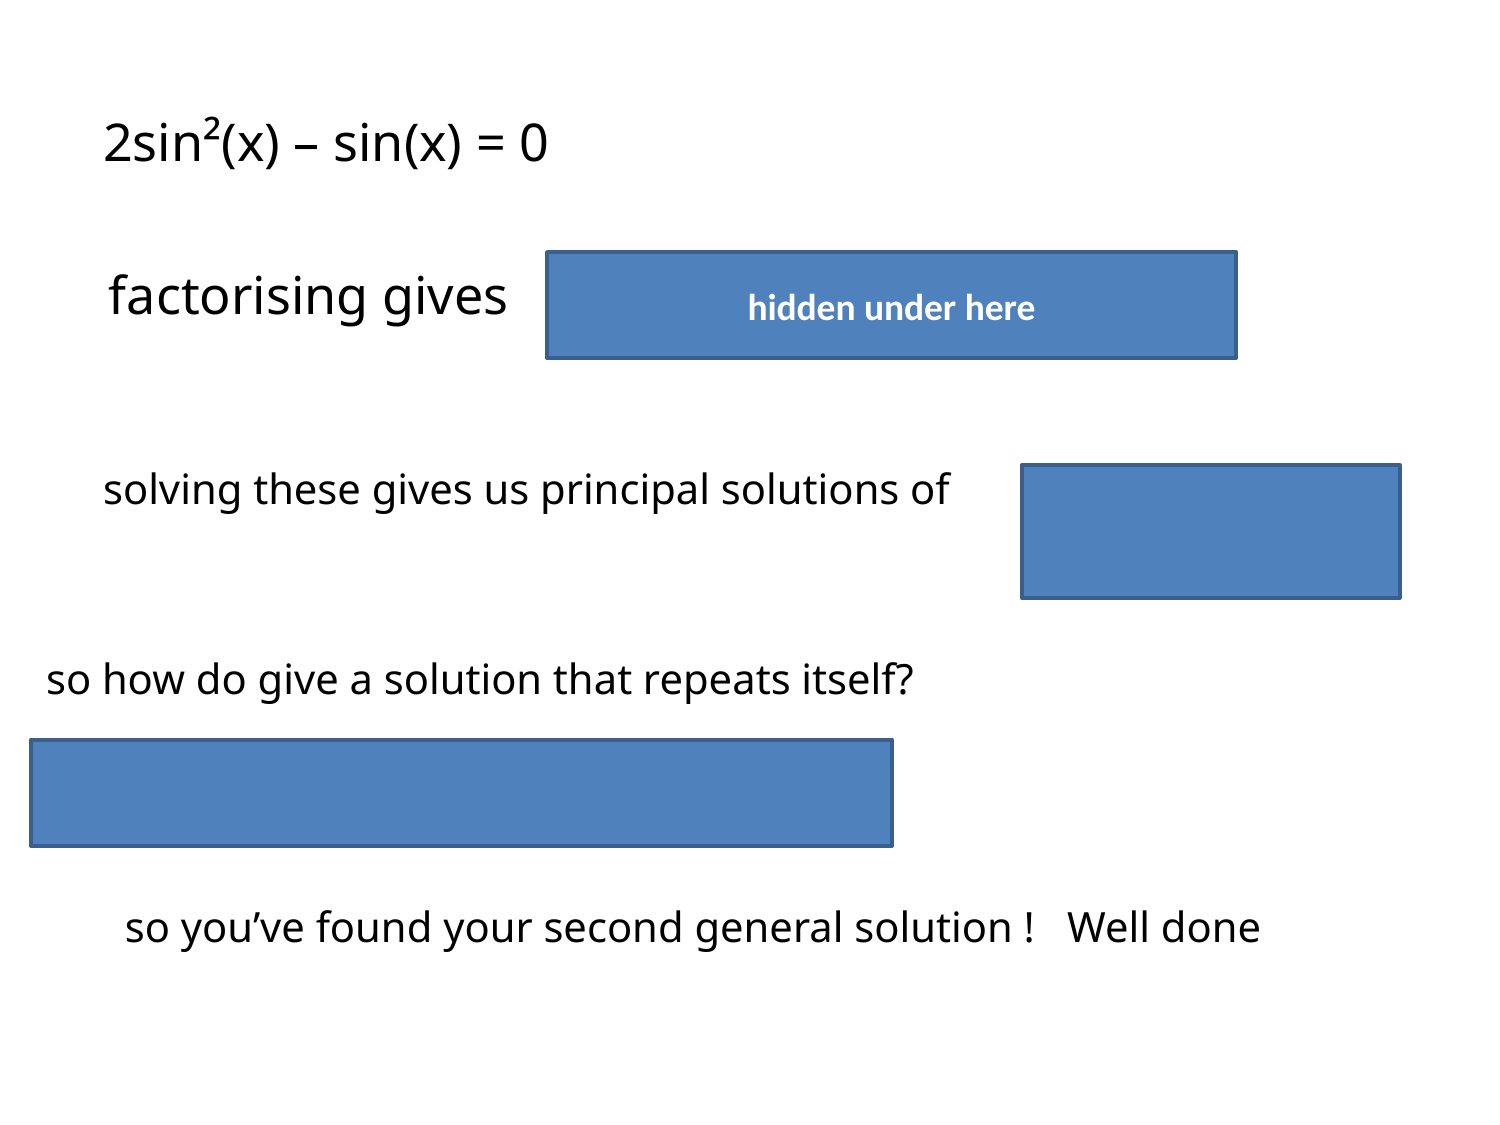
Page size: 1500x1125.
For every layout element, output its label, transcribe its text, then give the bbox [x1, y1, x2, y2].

text_box hidden under here [545, 250, 1238, 360]
text_box solving these gives us principal solutions of [88, 455, 1038, 521]
text_box [1020, 463, 1402, 600]
text_box so how do give a solution that repeats itself? [31, 645, 1146, 710]
text_box [29, 738, 894, 848]
text_box 2sin²(x) – sin(x) = 0 [88, 101, 614, 179]
text_box so you’ve found your second general solution ! Well done [110, 893, 1400, 958]
